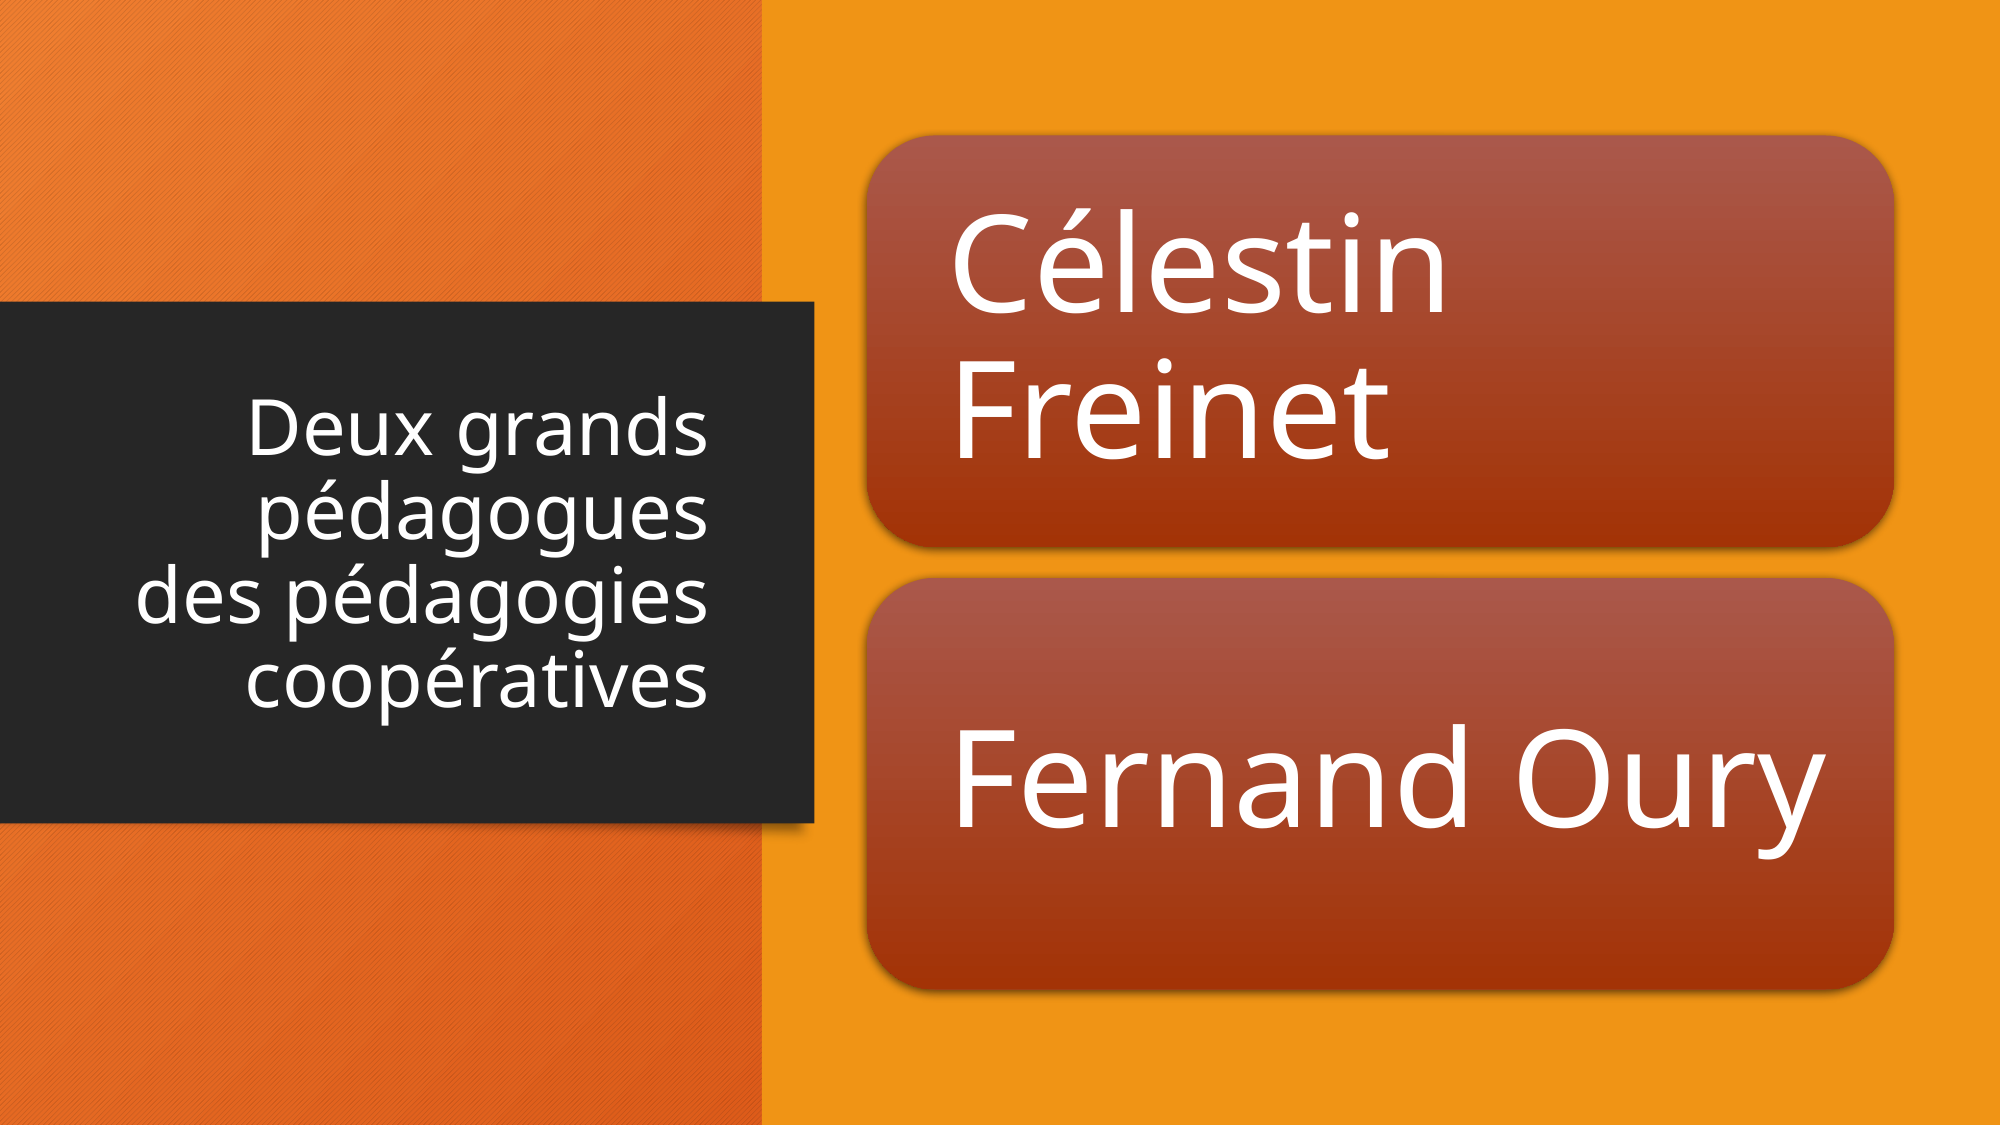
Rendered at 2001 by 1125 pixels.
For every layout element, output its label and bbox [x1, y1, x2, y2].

text_box [866, 104, 1895, 1021]
picture [0, 0, 2000, 1125]
